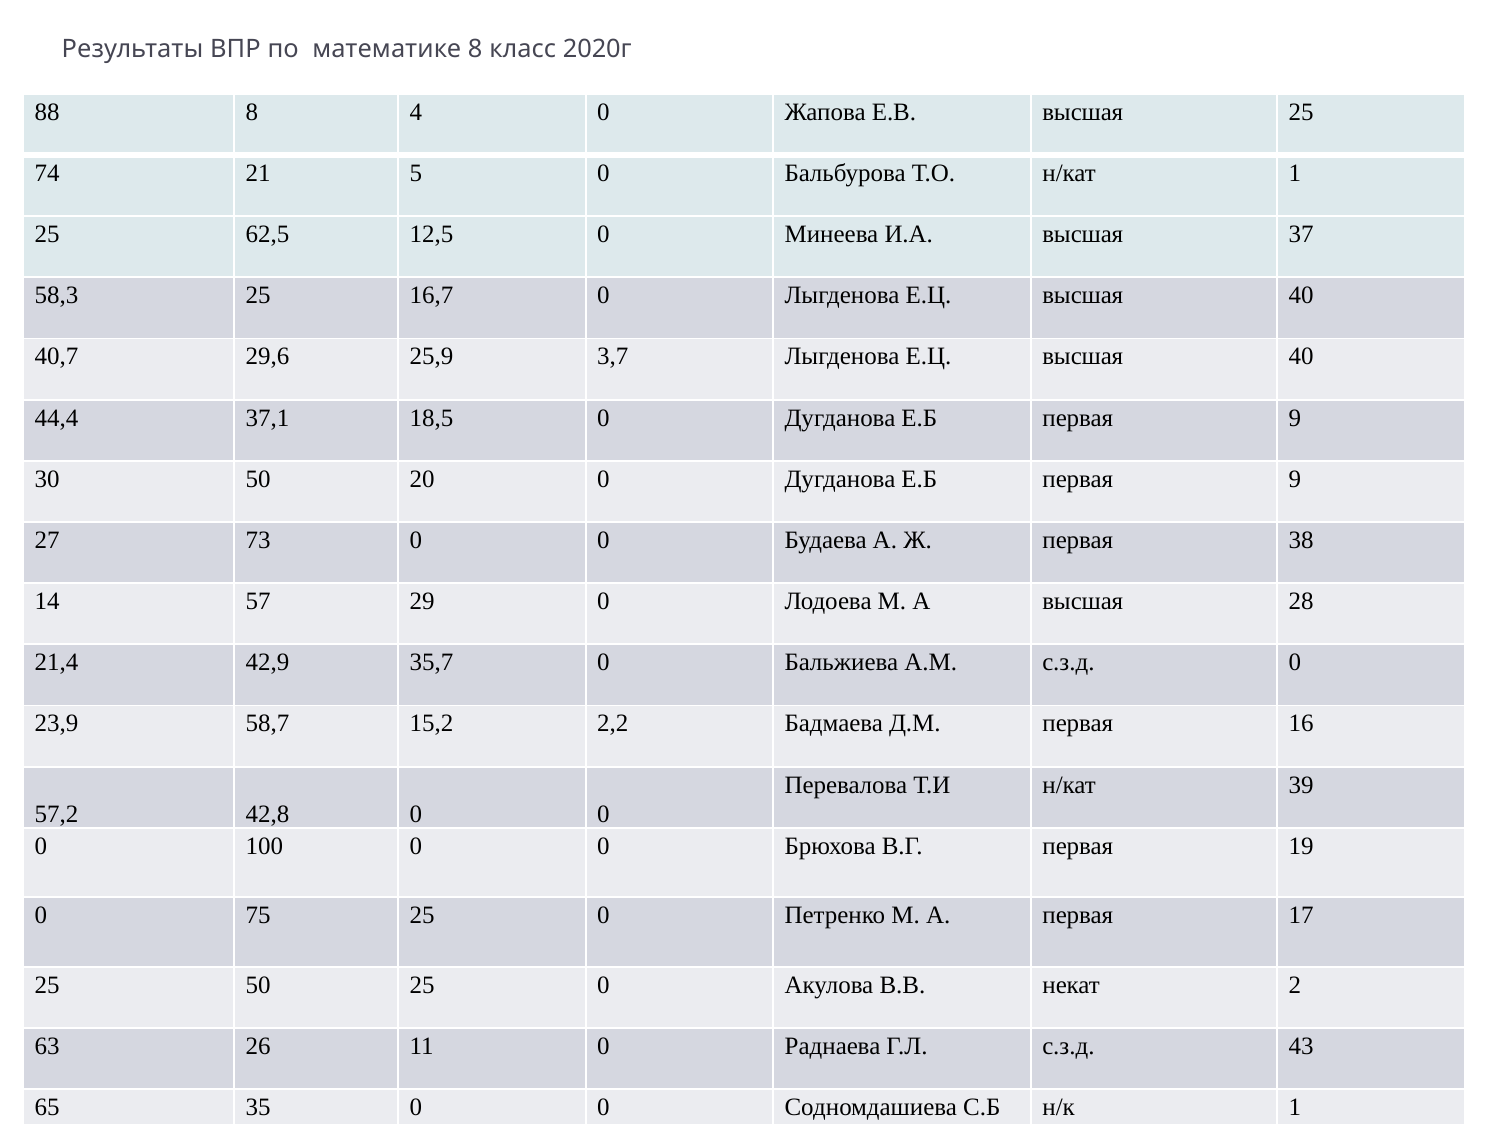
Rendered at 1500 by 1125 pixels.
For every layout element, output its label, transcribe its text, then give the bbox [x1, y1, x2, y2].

table_cell 1 [1278, 158, 1464, 215]
table_cell Перевалова Т.И [774, 768, 1030, 827]
table_cell 0 [587, 401, 772, 460]
table_cell 19 [1278, 829, 1464, 896]
table_cell 40,7 [24, 339, 233, 399]
table_cell с.з.д. [1032, 645, 1276, 705]
table_cell Будаева А. Ж. [774, 523, 1030, 582]
table_cell 42,9 [235, 645, 397, 705]
table_cell 18,5 [399, 401, 585, 460]
table_cell 0 [587, 898, 772, 966]
table_cell некат [1032, 968, 1276, 1027]
table_cell 0 [587, 1029, 772, 1088]
table_cell 25 [235, 278, 397, 338]
table_cell Бальжиева А.М. [774, 645, 1030, 705]
table_cell 0 [587, 462, 772, 521]
table_cell 29 [399, 584, 585, 643]
table_cell 0 [587, 523, 772, 582]
table_cell 50 [235, 462, 397, 521]
table_cell Минеева И.А. [774, 217, 1030, 276]
table_cell 9 [1278, 462, 1464, 521]
table_cell Петренко М. А. [774, 898, 1030, 966]
table_cell 17 [1278, 898, 1464, 966]
table_cell первая [1032, 706, 1276, 766]
table_cell Брюхова В.Г. [774, 829, 1030, 896]
table_cell 44,4 [24, 401, 233, 460]
table_cell 0 [399, 523, 585, 582]
table_cell 74 [24, 158, 233, 215]
table_cell первая [1032, 523, 1276, 582]
table_cell 0 [587, 278, 772, 338]
table_cell первая [1032, 829, 1276, 896]
table_cell 57 [235, 584, 397, 643]
table_cell 43 [1278, 1029, 1464, 1088]
table_cell 58,7 [235, 706, 397, 766]
table_cell 21,4 [24, 645, 233, 705]
table_cell 23,9 [24, 706, 233, 766]
table_cell 0 [587, 1090, 772, 1124]
table_header Жапова Е.В. [774, 95, 1030, 152]
table_cell с.з.д. [1032, 1029, 1276, 1088]
table_cell Дугданова Е.Б [774, 401, 1030, 460]
table_cell 20 [399, 462, 585, 521]
table_cell 16 [1278, 706, 1464, 766]
table_cell 0 [399, 829, 585, 896]
table_cell 26 [235, 1029, 397, 1088]
table_cell 65 [24, 1090, 233, 1124]
table_header 25 [1278, 95, 1464, 152]
table_cell 0 [399, 768, 585, 827]
table_cell высшая [1032, 278, 1276, 338]
table_cell 37,1 [235, 401, 397, 460]
table_cell 2,2 [587, 706, 772, 766]
table_cell 75 [235, 898, 397, 966]
table_cell 38 [1278, 523, 1464, 582]
table_cell 2 [1278, 968, 1464, 1027]
table_cell 0 [1278, 645, 1464, 705]
table_cell Лодоева М. А [774, 584, 1030, 643]
table_cell 25,9 [399, 339, 585, 399]
table_cell 0 [24, 898, 233, 966]
table_cell 9 [1278, 401, 1464, 460]
table_cell 12,5 [399, 217, 585, 276]
table_cell 73 [235, 523, 397, 582]
table_header высшая [1032, 95, 1276, 152]
table_cell 57,2 [24, 768, 233, 827]
table_cell высшая [1032, 217, 1276, 276]
table_cell 30 [24, 462, 233, 521]
table_cell 50 [235, 968, 397, 1027]
table_cell 0 [24, 829, 233, 896]
table_header 88 [24, 95, 233, 152]
table_cell 25 [24, 968, 233, 1027]
table_cell первая [1032, 898, 1276, 966]
table_cell 14 [24, 584, 233, 643]
table_cell 25 [399, 898, 585, 966]
table_cell высшая [1032, 584, 1276, 643]
table_cell 29,6 [235, 339, 397, 399]
table_cell 0 [587, 584, 772, 643]
table_cell Лыгденова Е.Ц. [774, 278, 1030, 338]
table_cell 58,3 [24, 278, 233, 338]
table_cell 100 [235, 829, 397, 896]
table_cell 25 [399, 968, 585, 1027]
title Результаты ВПР по математике 8 класс 2020г [46, 24, 1454, 71]
table_cell 21 [235, 158, 397, 215]
table_cell 15,2 [399, 706, 585, 766]
table_cell 11 [399, 1029, 585, 1088]
table_cell Бадмаева Д.М. [774, 706, 1030, 766]
table_cell 0 [587, 645, 772, 705]
table_cell первая [1032, 462, 1276, 521]
table_cell высшая [1032, 339, 1276, 399]
table_cell 62,5 [235, 217, 397, 276]
table_cell 0 [587, 158, 772, 215]
table_cell Лыгденова Е.Ц. [774, 339, 1030, 399]
table_cell 0 [587, 768, 772, 827]
table_header 4 [399, 95, 585, 152]
table_cell н/кат [1032, 158, 1276, 215]
table_cell Акулова В.В. [774, 968, 1030, 1027]
table_cell 0 [399, 1090, 585, 1124]
table_cell 42,8 [235, 768, 397, 827]
table_cell 25 [24, 217, 233, 276]
table_header 8 [235, 95, 397, 152]
table_cell 40 [1278, 339, 1464, 399]
table_cell Дугданова Е.Б [774, 462, 1030, 521]
table_cell Содномдашиева С.Б [774, 1090, 1030, 1124]
table_cell 27 [24, 523, 233, 582]
table_cell Раднаева Г.Л. [774, 1029, 1030, 1088]
table_cell 63 [24, 1029, 233, 1088]
table_cell 0 [587, 829, 772, 896]
table_cell 28 [1278, 584, 1464, 643]
table_cell Бальбурова Т.О. [774, 158, 1030, 215]
table_header 0 [587, 95, 772, 152]
table_cell 16,7 [399, 278, 585, 338]
table_cell 3,7 [587, 339, 772, 399]
table_cell 0 [587, 217, 772, 276]
table_cell 0 [587, 968, 772, 1027]
table_cell 5 [399, 158, 585, 215]
table_cell 37 [1278, 217, 1464, 276]
table_cell н/кат [1032, 768, 1276, 827]
table_cell 35 [235, 1090, 397, 1124]
table_cell н/к [1032, 1090, 1276, 1124]
table_cell 40 [1278, 278, 1464, 338]
table_cell первая [1032, 401, 1276, 460]
table_cell 39 [1278, 768, 1464, 827]
table_cell 1 [1278, 1090, 1464, 1124]
table_cell 35,7 [399, 645, 585, 705]
